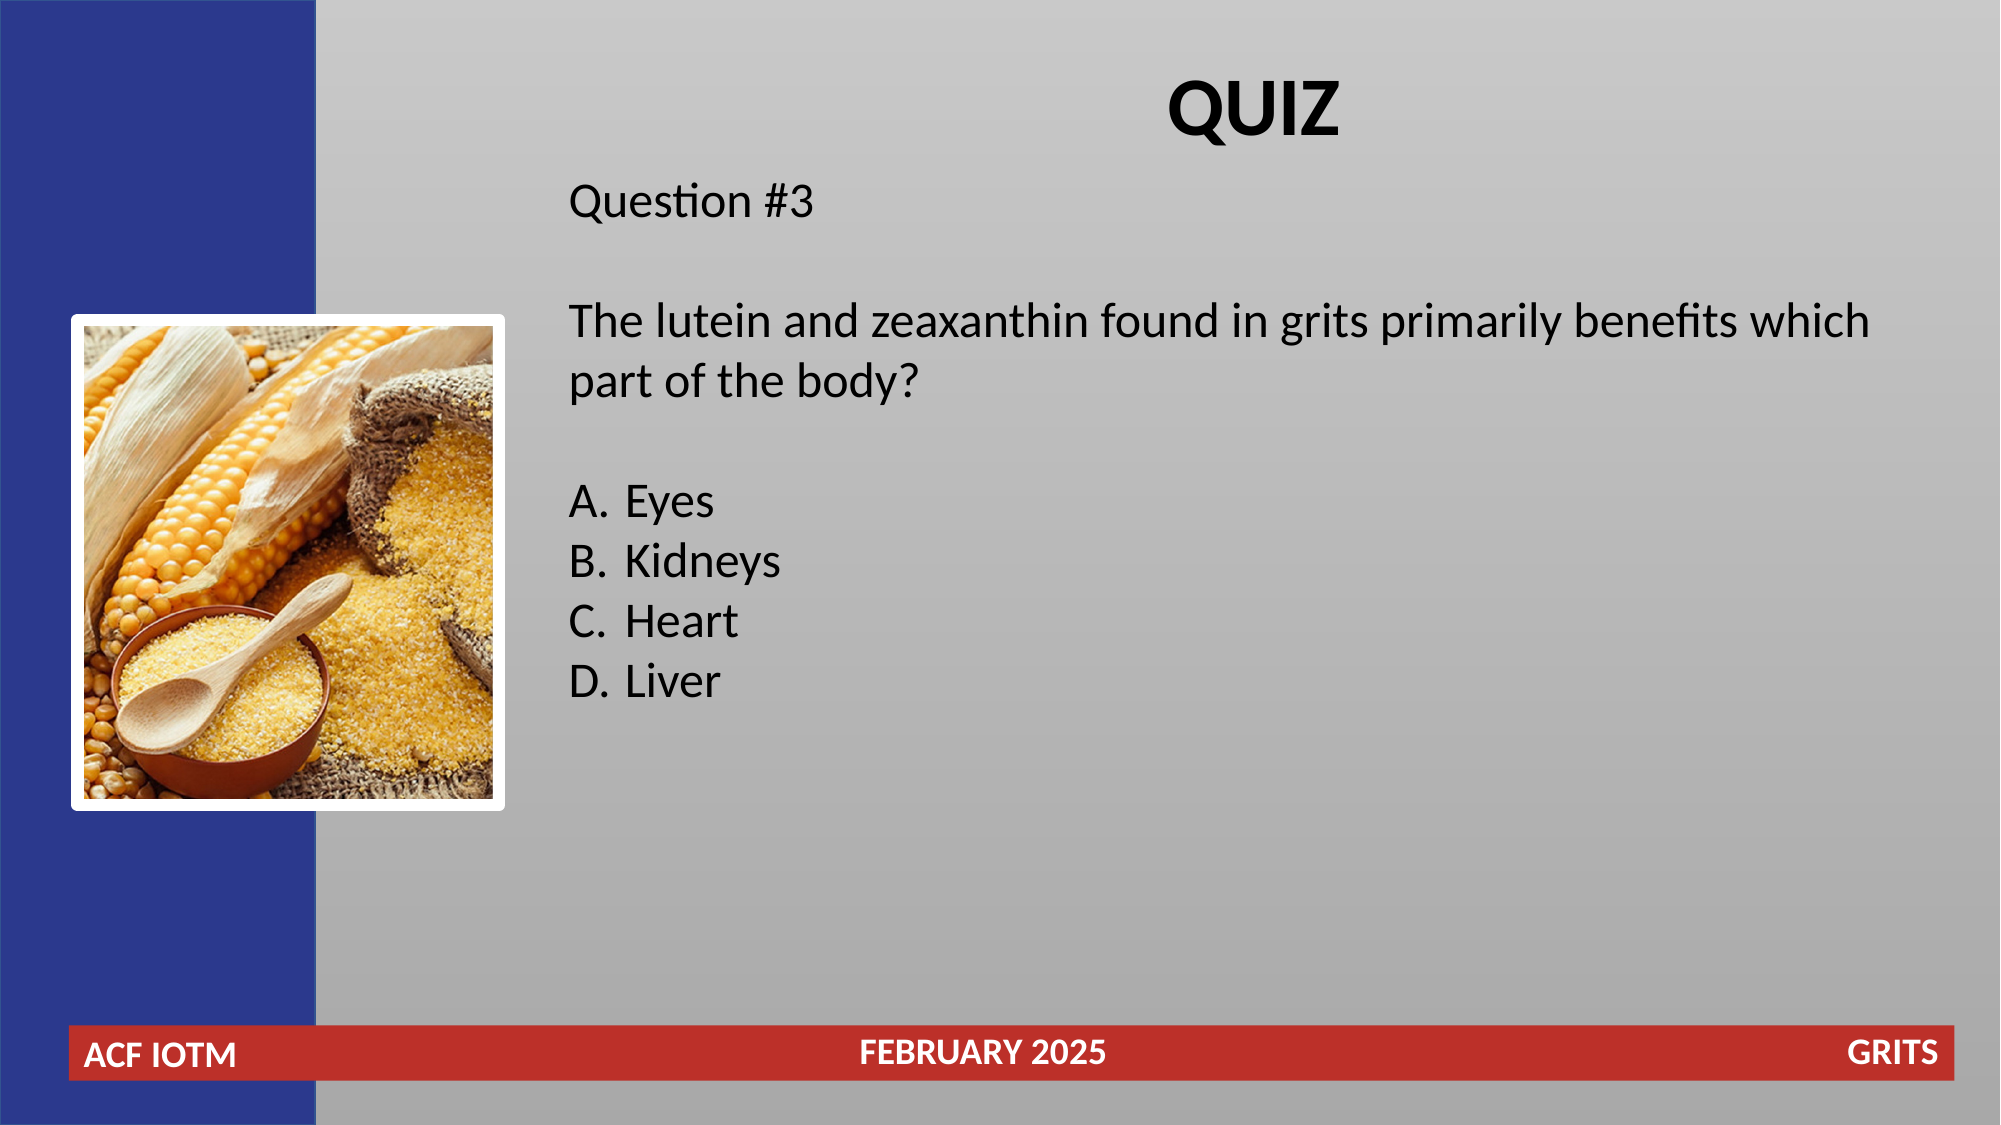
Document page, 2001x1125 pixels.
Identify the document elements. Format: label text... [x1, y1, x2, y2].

text_box QUIZ [546, 44, 1962, 160]
text_box Question #3 The lutein and zeaxanthin found in grits primarily benefits which part of the body? Eyes Kidneys Heart Liver [553, 160, 1962, 716]
text_box [0, 0, 316, 1125]
text_box ACF IOTM [68, 1022, 268, 1083]
text_box GRITS [1832, 1019, 1955, 1080]
text_box FEBRUARY 2025 [844, 1019, 1138, 1080]
picture [83, 326, 493, 799]
text_box [268, 1024, 1956, 1082]
